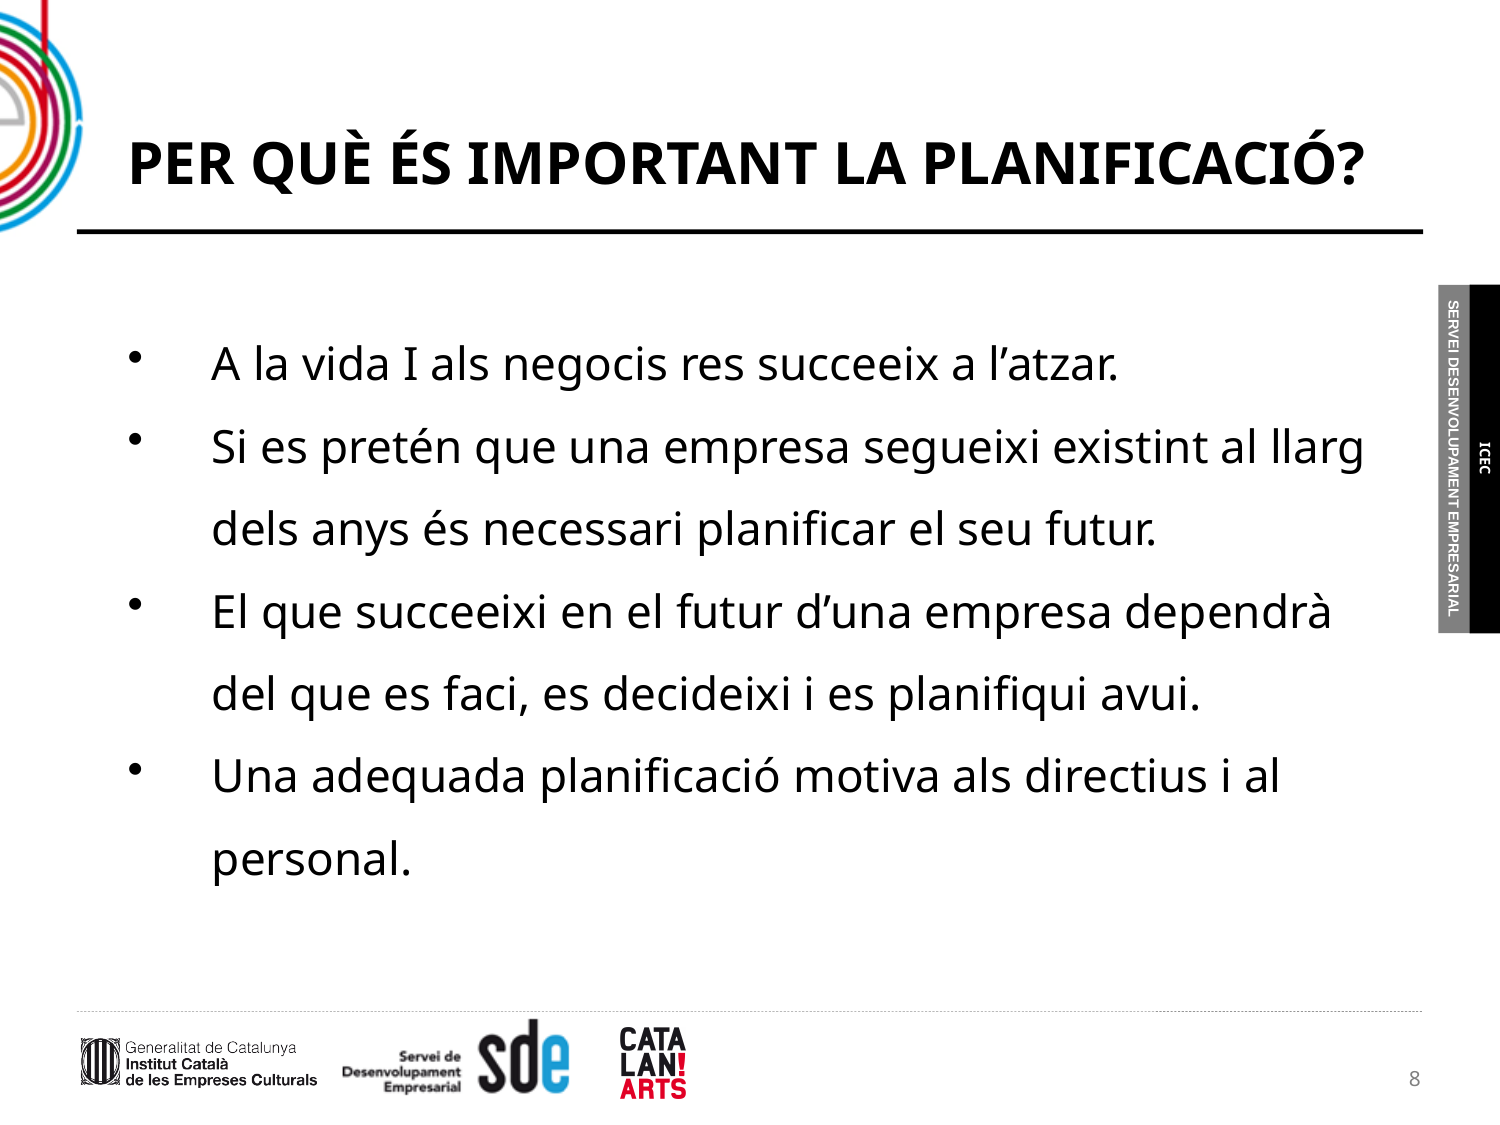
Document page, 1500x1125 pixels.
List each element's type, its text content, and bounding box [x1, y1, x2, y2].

list A la vida I als negocis res succeeix a l’atzar. Si es pretén que una empresa segueixi existint al llarg dels anys és necessari planificar el seu futur. El que succeeixi en el futur d’una empresa dependrà del que es faci, es decideixi i es planifiqui avui. Una adequada planificació motiva als directius i al personal. [112, 299, 1388, 976]
picture [620, 1027, 686, 1099]
picture [332, 1013, 610, 1111]
picture [76, 1034, 321, 1088]
picture [0, 0, 91, 247]
title PER QUÈ ÉS IMPORTANT LA PLANIFICACIÓ? [112, 67, 1388, 256]
